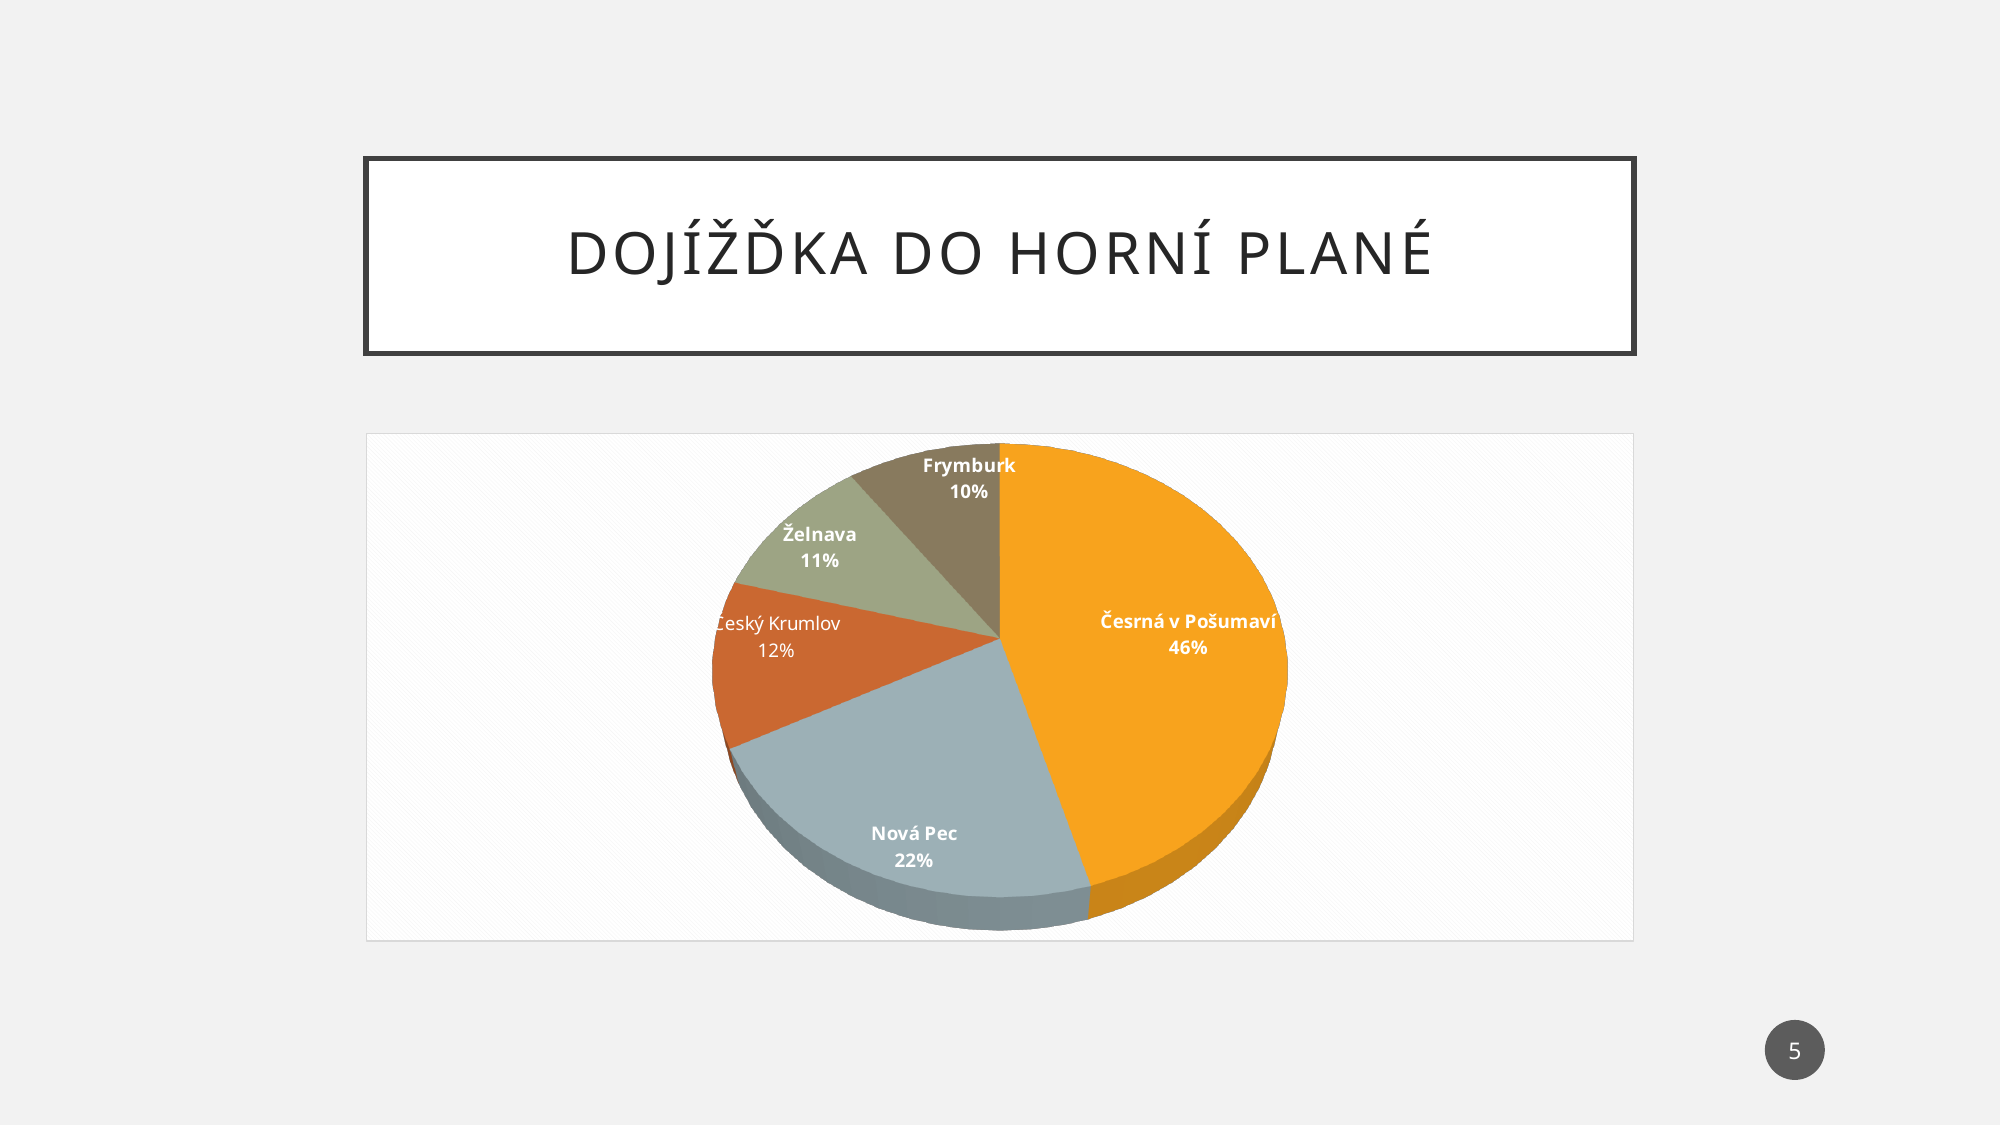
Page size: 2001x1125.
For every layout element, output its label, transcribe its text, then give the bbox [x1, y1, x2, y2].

slide_number 5 [1764, 1019, 1825, 1080]
title Dojížďka do Horní Plané [363, 156, 1637, 356]
chart [365, 432, 1635, 942]
